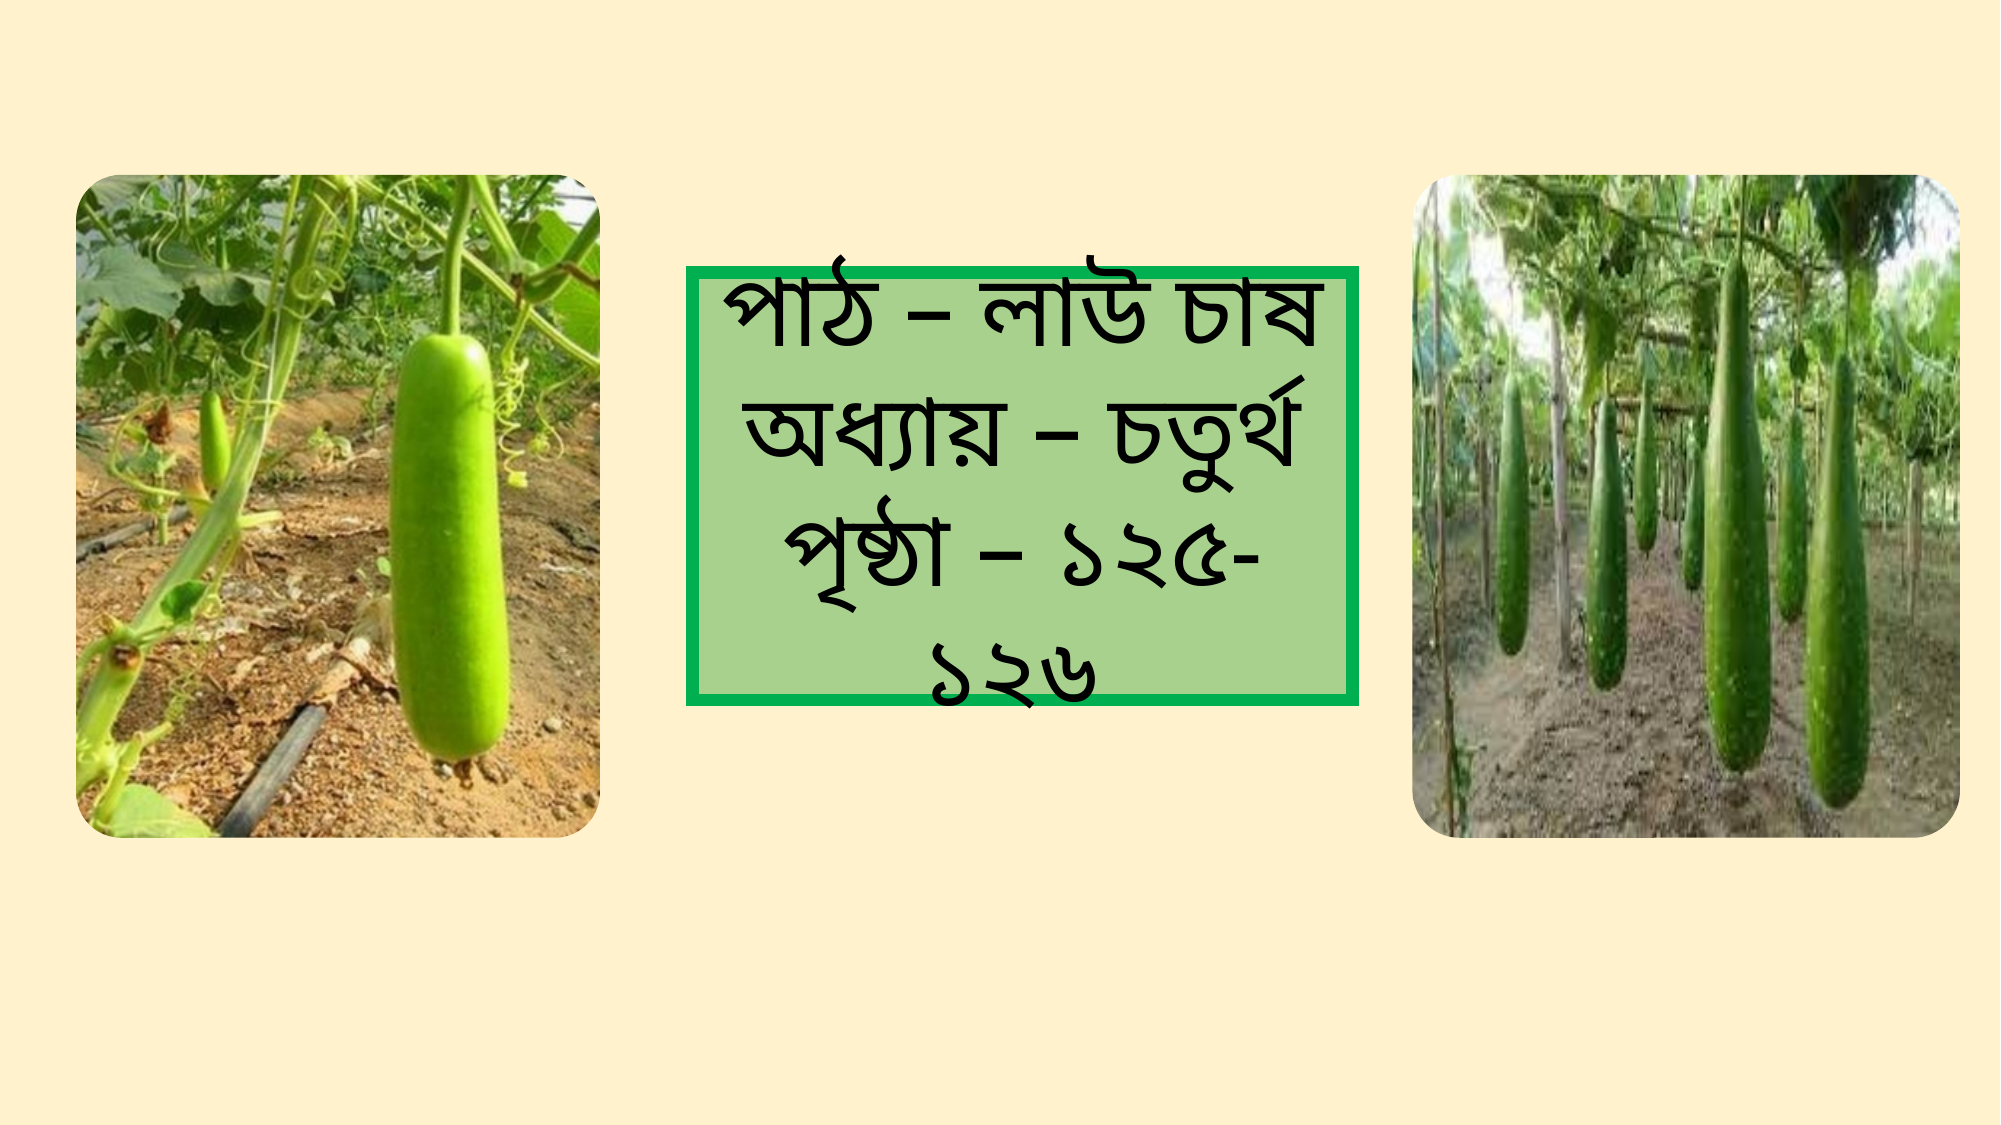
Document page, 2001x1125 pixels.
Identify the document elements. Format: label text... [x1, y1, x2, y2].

text_box পাঠ – লাউ চাষ অধ্যায় – চতুর্থ পৃষ্ঠা – ১২৫-১২৬ [691, 271, 1353, 701]
picture [76, 174, 600, 838]
picture [1412, 174, 1960, 838]
